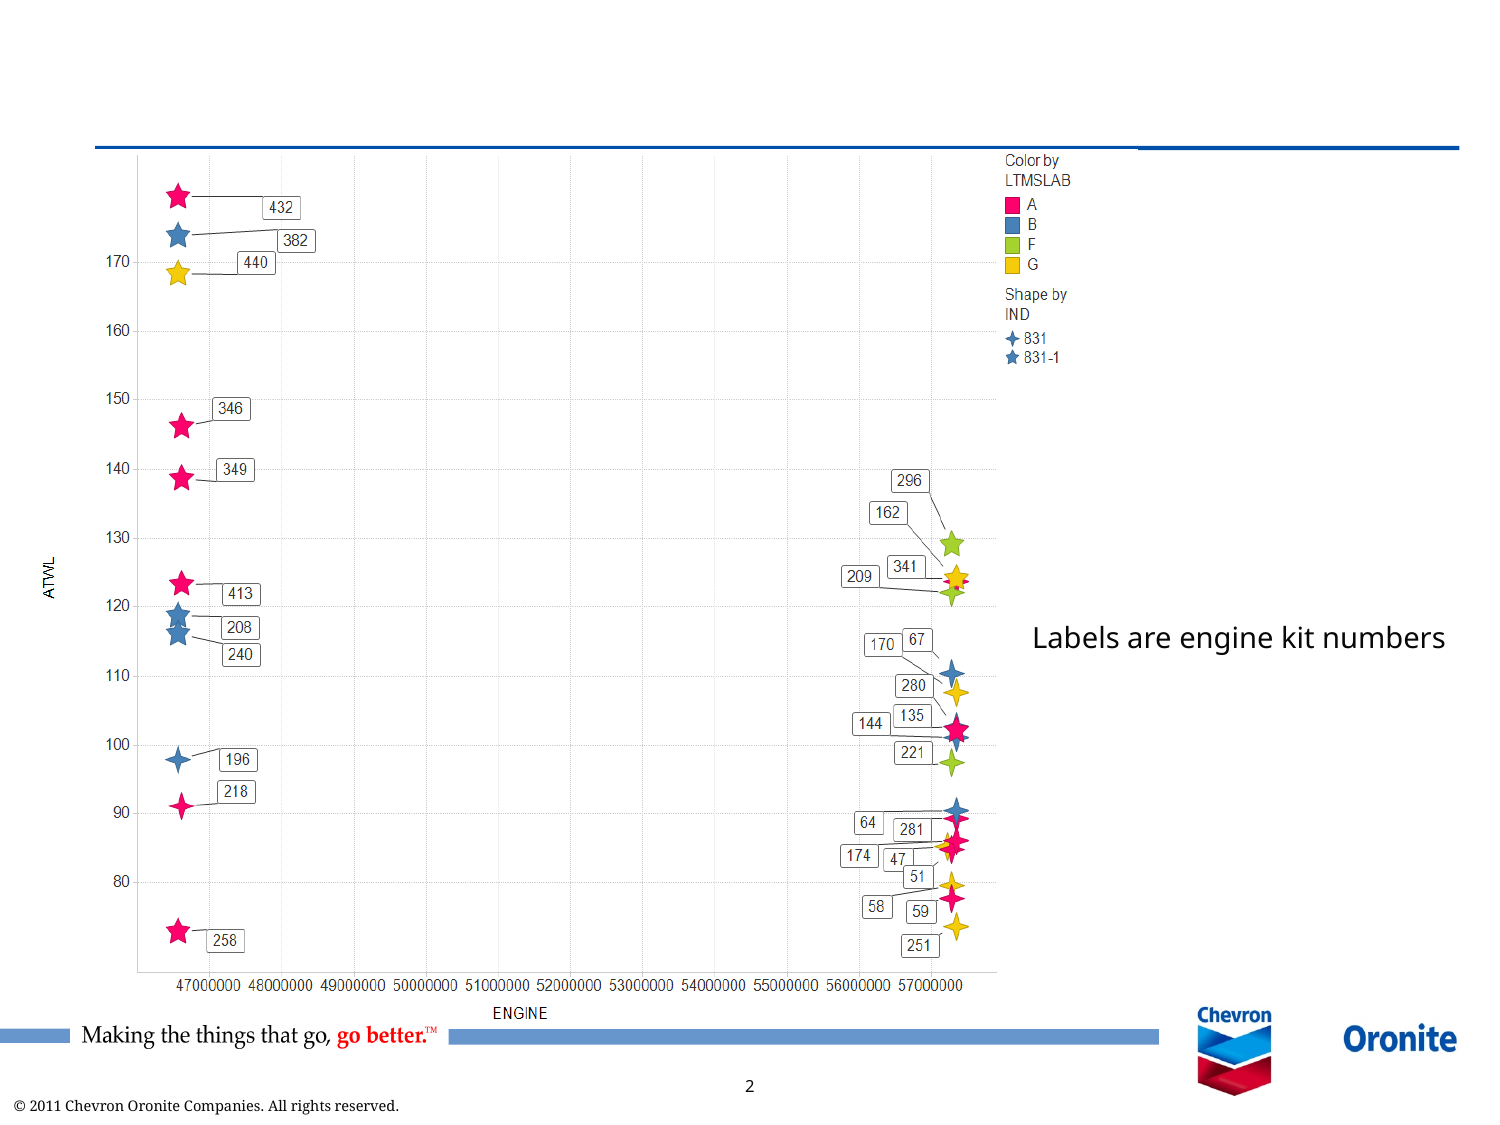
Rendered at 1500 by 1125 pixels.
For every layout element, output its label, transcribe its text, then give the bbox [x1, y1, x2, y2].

picture [1196, 1005, 1460, 1097]
text_box Labels are engine kit numbers [1141, 612, 1462, 663]
picture [37, 149, 1138, 1049]
